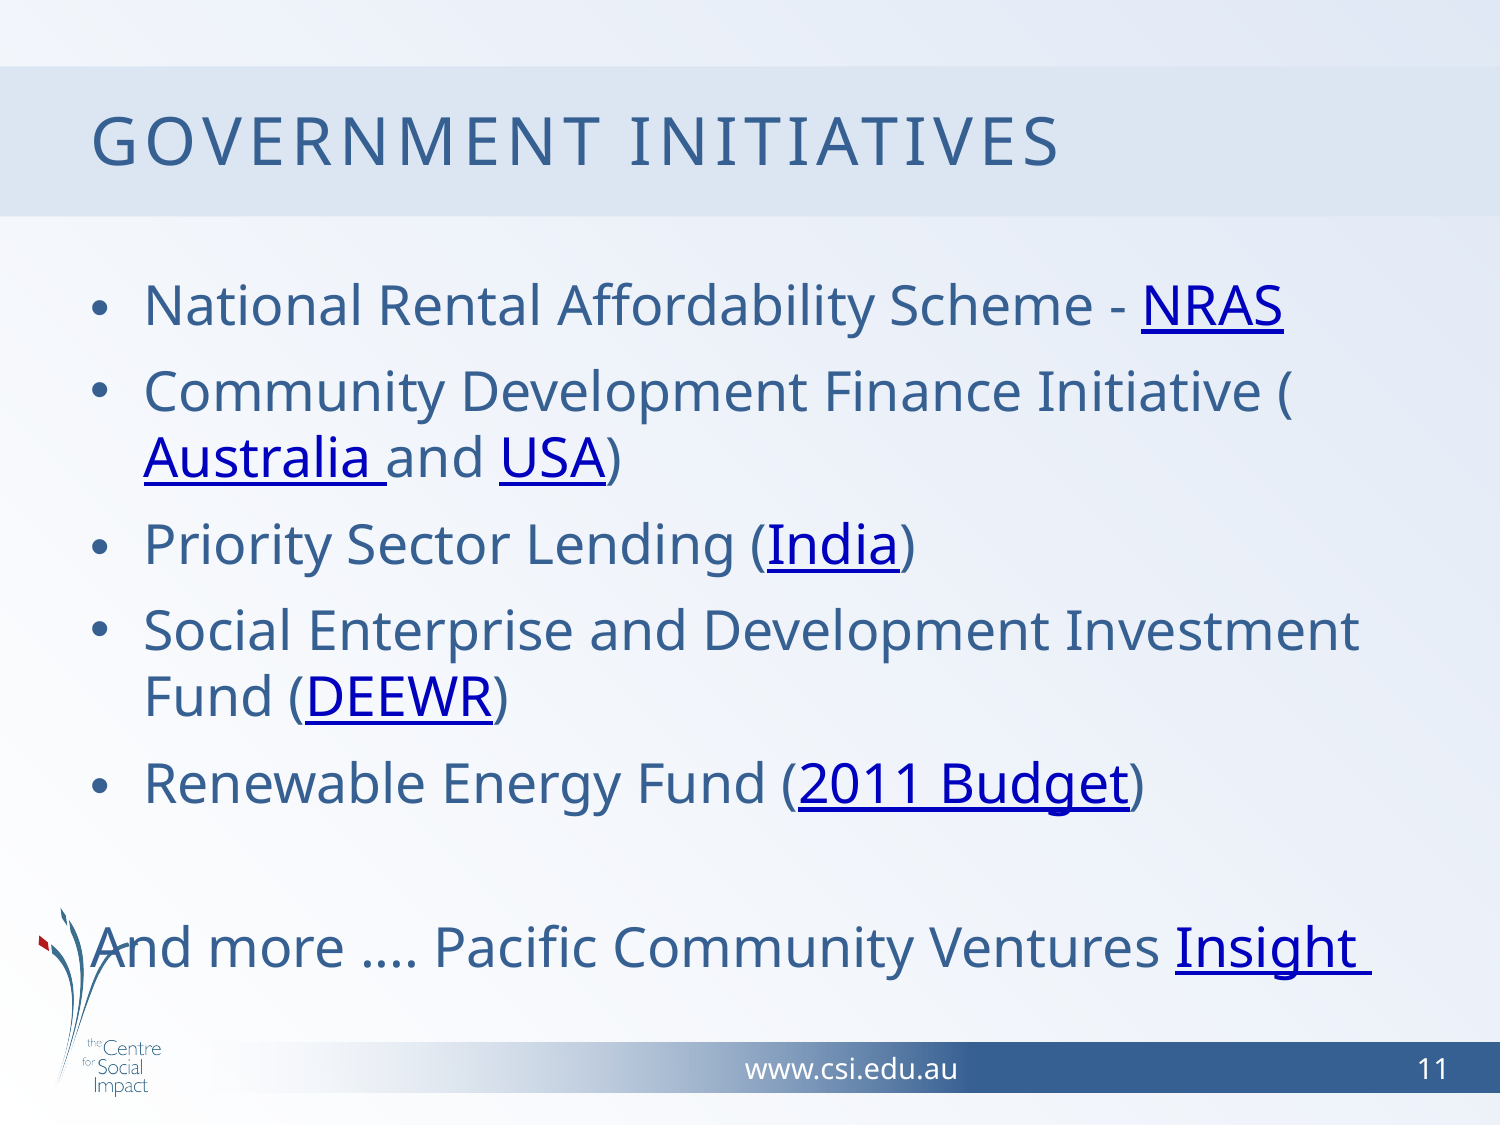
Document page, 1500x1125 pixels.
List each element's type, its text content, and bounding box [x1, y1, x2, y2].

list National Rental Affordability Scheme - NRAS Community Development Finance Initiative (Australia and USA) Priority Sector Lending (India) Social Enterprise and Development Investment Fund (DEEWR) Renewable Energy Fund (2011 Budget) And more .... Pacific Community Ventures Insight [75, 262, 1454, 1005]
picture [35, 902, 164, 1102]
title Government initiatives [75, 45, 1454, 233]
